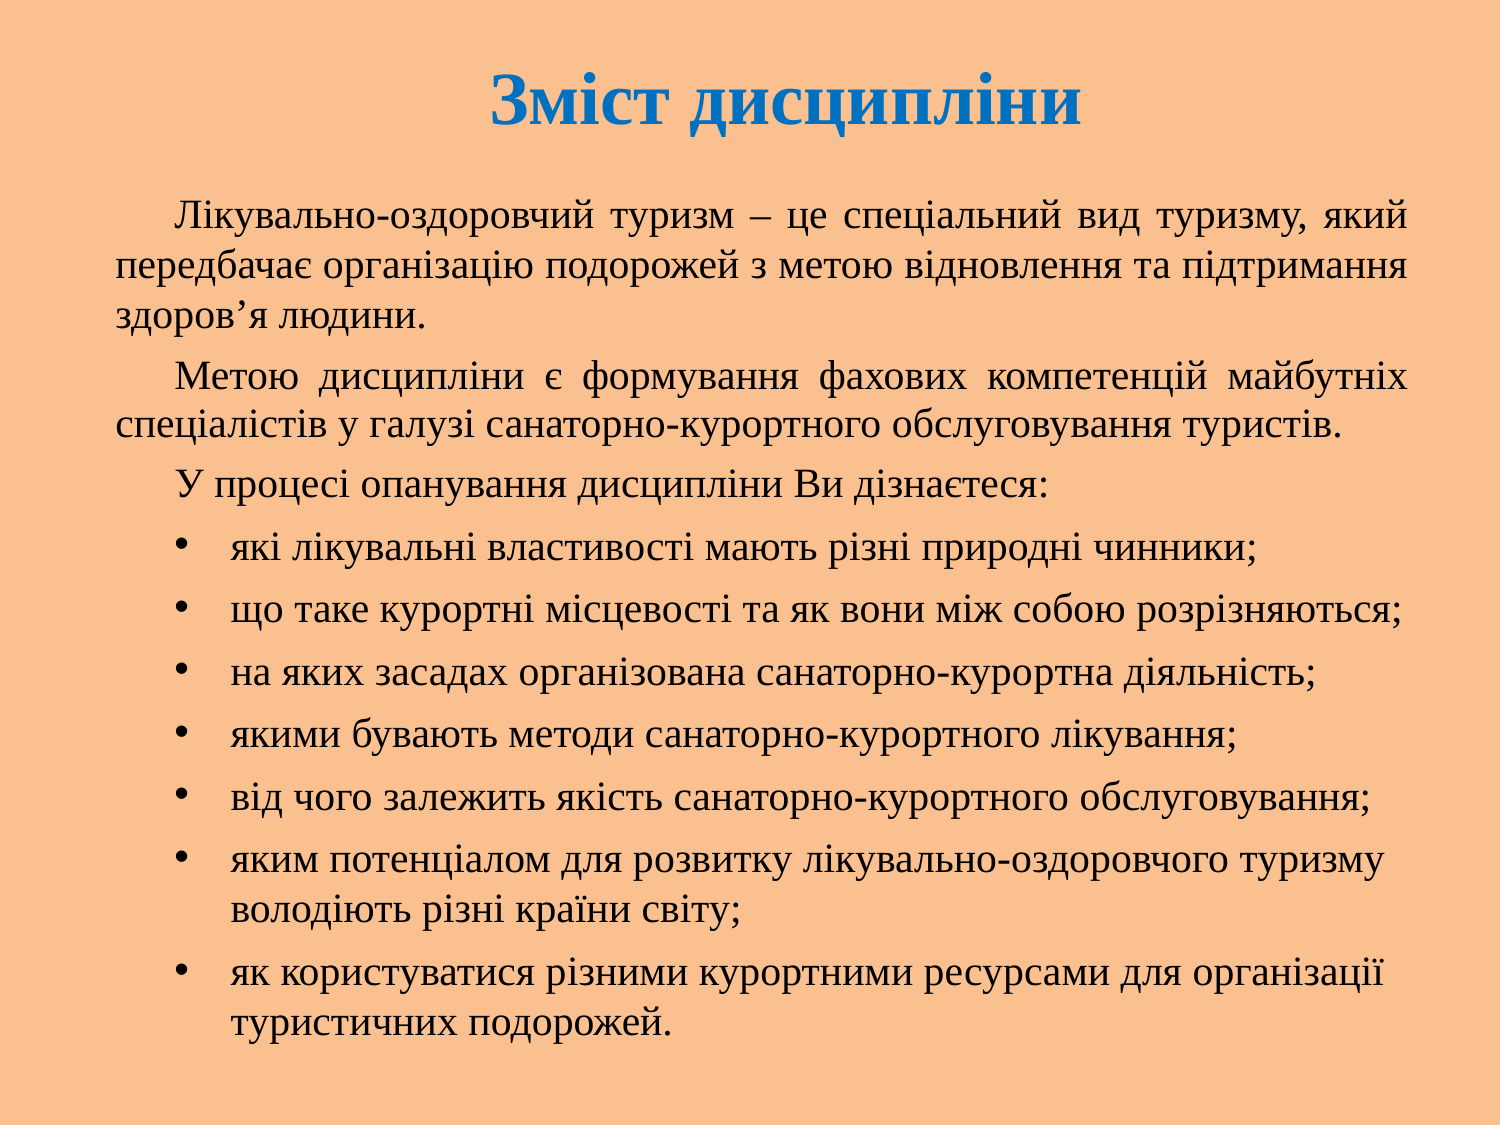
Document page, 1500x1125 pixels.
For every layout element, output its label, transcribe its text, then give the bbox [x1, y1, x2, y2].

list Зміст дисципліни Лікувально-оздоровчий туризм – це спеціальний вид туризму, який передбачає організацію подорожей з метою відновлення та підтримання здоров’я людини. Метою дисципліни є формування фахових компетенцій майбутніх спеціалістів у галузі санаторно-курортного обслуговування туристів. У процесі опанування дисципліни Ви дізнаєтеся: які лікувальні властивості мають різні природні чинники; що таке курортні місцевості та як вони між собою розрізняються; на яких засадах організована санаторно-курортна діяльність; якими бувають методи санаторно-курортного лікування; від чого залежить якість санаторно-курортного обслуговування; яким потенціалом для розвитку лікувально-оздоровчого туризму володіють різні країни світу; як користуватися різними курортними ресурсами для організації туристичних подорожей. [100, 89, 1424, 162]
